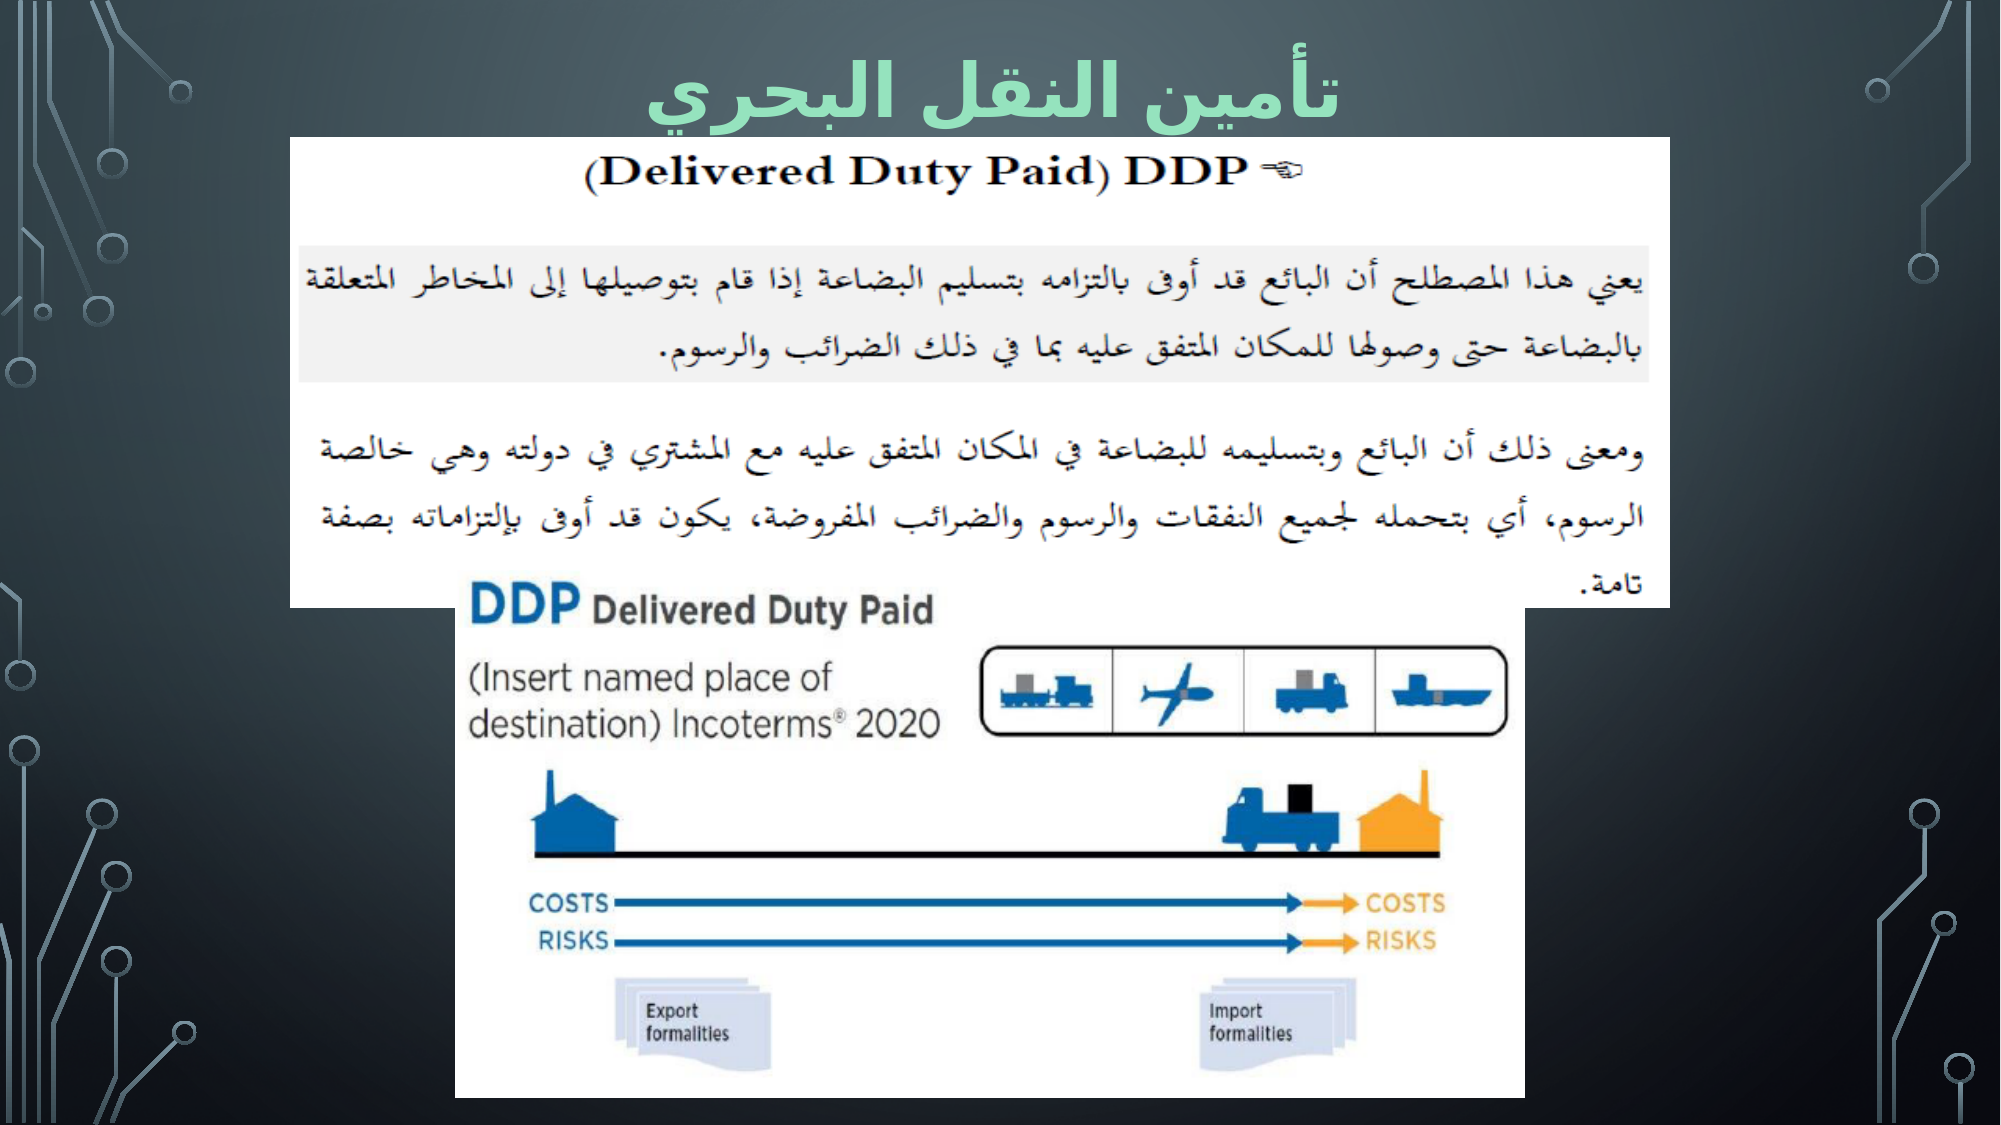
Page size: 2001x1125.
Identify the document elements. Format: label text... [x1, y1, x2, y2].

title تأمين النقل البحري [172, 27, 1798, 159]
picture [289, 136, 1670, 1098]
